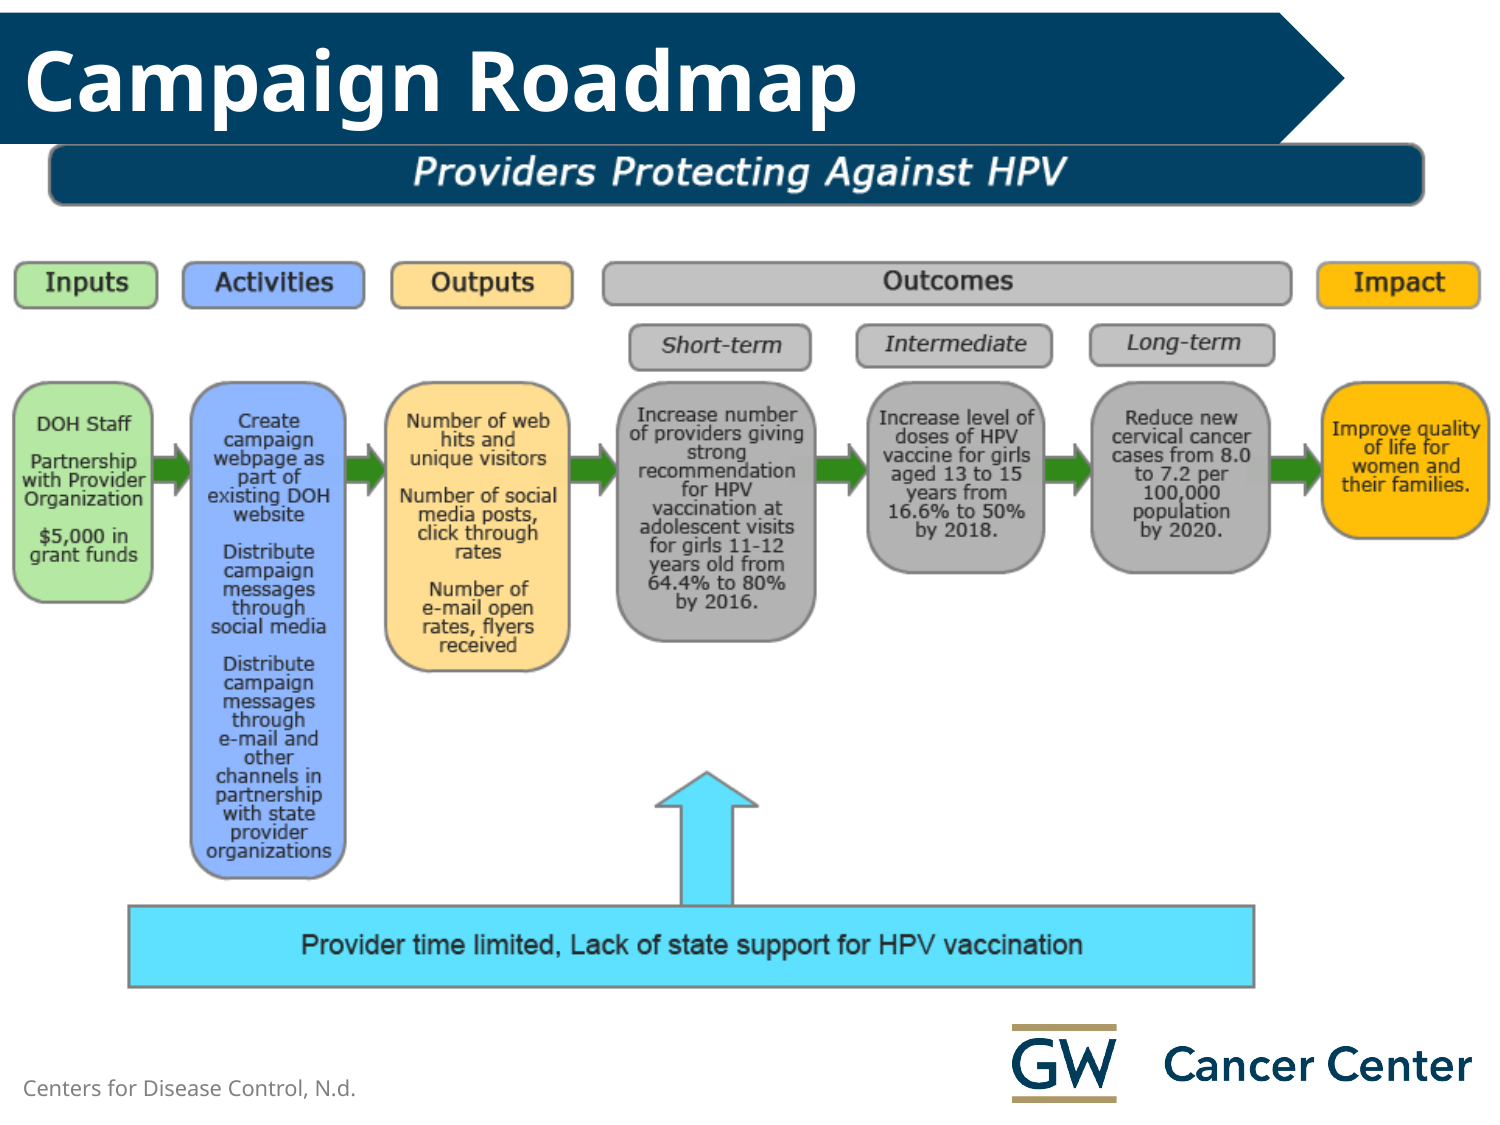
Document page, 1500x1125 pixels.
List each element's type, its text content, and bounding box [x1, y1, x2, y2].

text_box [1288, 18, 1347, 130]
text_box [0, 10, 8, 131]
picture [0, 132, 1500, 993]
title Campaign Roadmap [8, 0, 1288, 130]
picture [1012, 1024, 1472, 1103]
text_box Centers for Disease Control, N.d. [8, 1067, 421, 1109]
